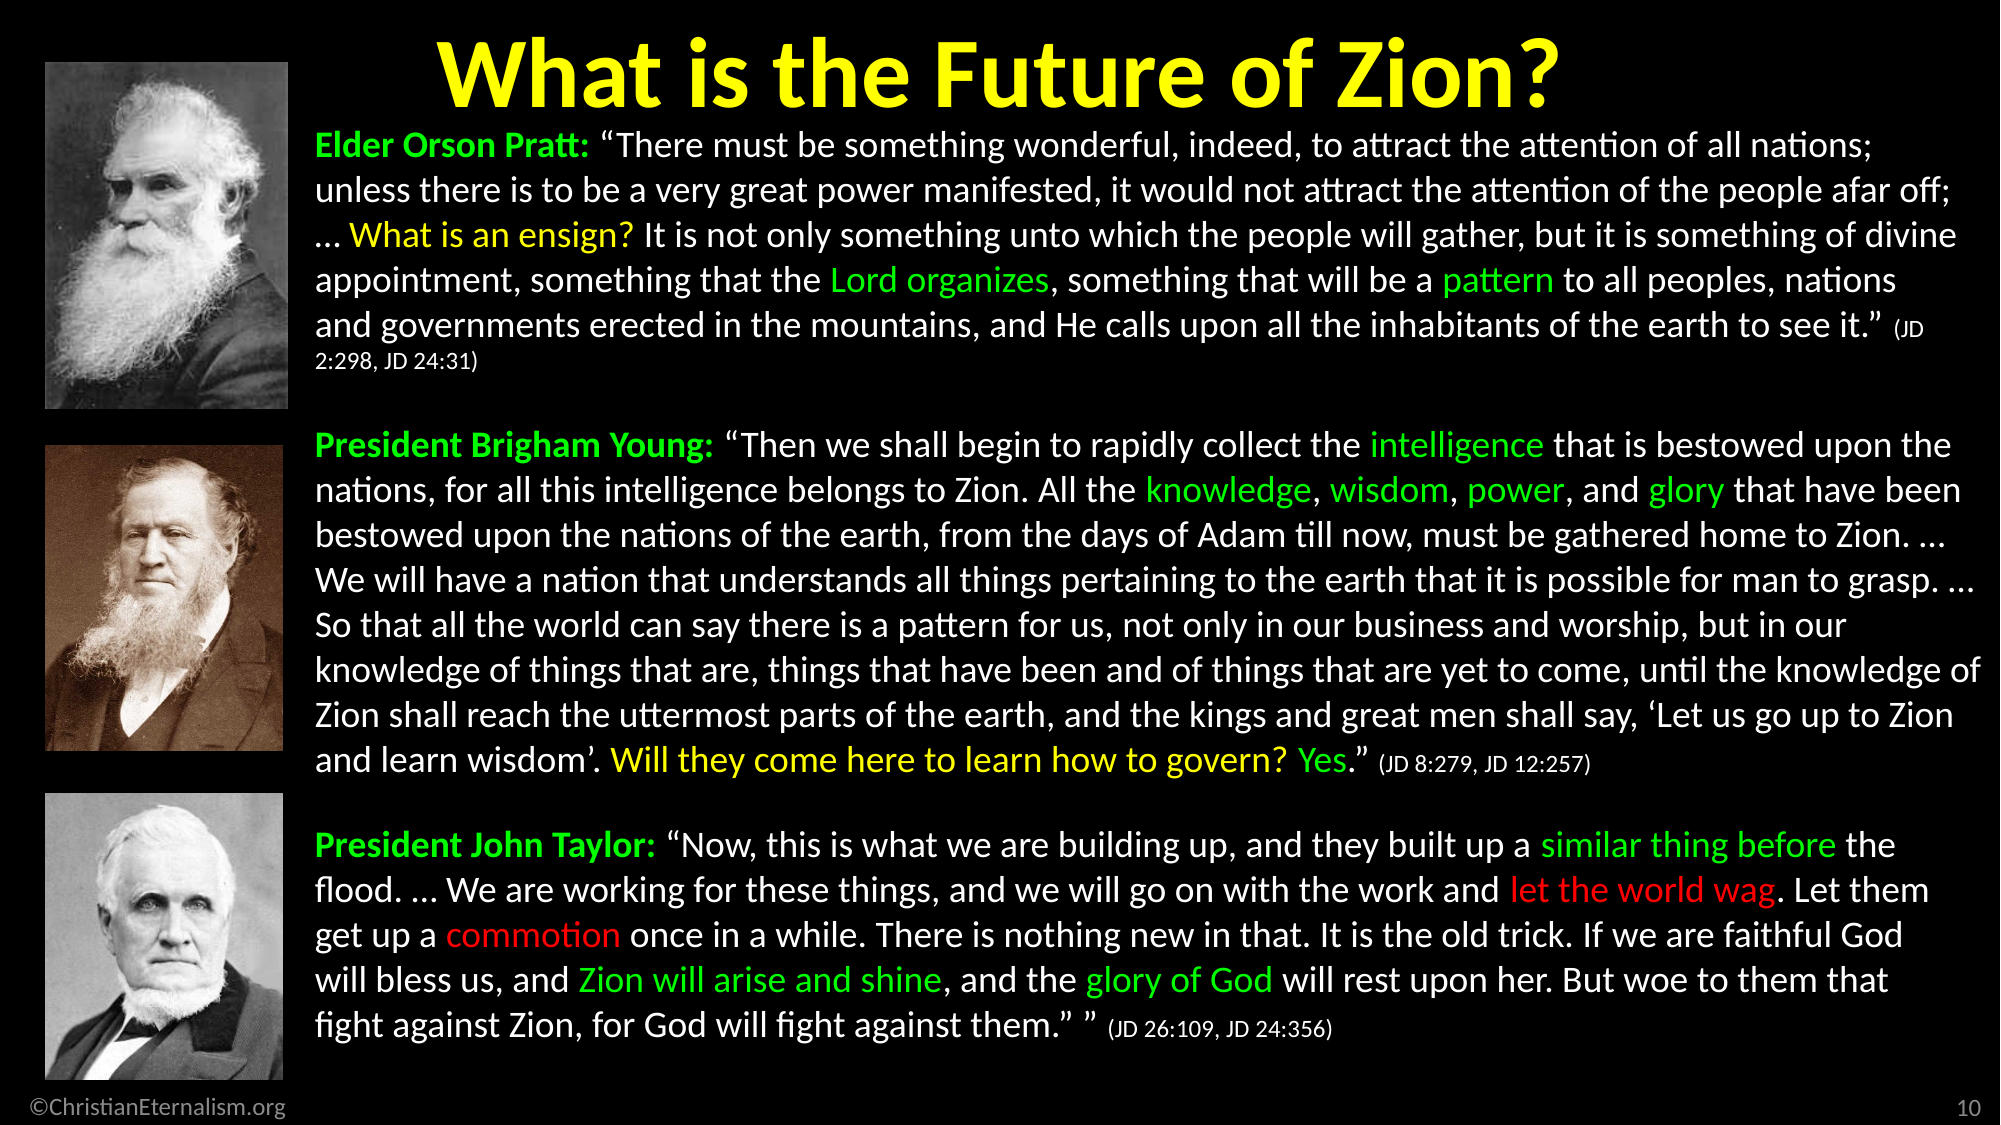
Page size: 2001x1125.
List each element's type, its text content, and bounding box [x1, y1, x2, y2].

text_box What is the Future of Zion? [0, 0, 2000, 135]
picture [44, 62, 288, 410]
text_box President Brigham Young: “Then we shall begin to rapidly collect the intelligence that is bestowed upon the nations, for all this intelligence belongs to Zion. All the knowledge, wisdom, power, and glory that have been bestowed upon the nations of the earth, from the days of Adam till now, must be gathered home to Zion. … We will have a nation that understands all things pertaining to the earth that it is possible for man to grasp. … So that all the world can say there is a pattern for us, not only in our business and worship, but in our knowledge of things that are, things that have been and of things that are yet to come, until the knowledge of Zion shall reach the uttermost parts of the earth, and the kings and great men shall say, ‘Let us go up to Zion and learn wisdom’. Will they come here to learn how to govern? Yes.” (JD 8:279, JD 12:257) [300, 412, 2000, 788]
text_box President John Taylor: “Now, this is what we are building up, and they built up a similar thing before the flood. … We are working for these things, and we will go on with the work and let the world wag. Let them get up a commotion once in a while. There is nothing new in that. It is the old trick. If we are faithful God will bless us, and Zion will arise and shine, and the glory of God will rest upon her. But woe to them that fight against Zion, for God will fight against them.” ” (JD 26:109, JD 24:356) [300, 812, 1948, 1053]
text_box Elder Orson Pratt: “There must be something wonderful, indeed, to attract the attention of all nations; unless there is to be a very great power manifested, it would not attract the attention of the people afar off; … What is an ensign? It is not only something unto which the people will gather, but it is something of divine appointment, something that the Lord organizes, something that will be a pattern to all peoples, nations and governments erected in the mountains, and He calls upon all the inhabitants of the earth to see it.” (JD 2:298, JD 24:31) [300, 112, 1975, 383]
picture [44, 445, 283, 751]
footer ©ChristianEternalism.org [2, 1087, 313, 1125]
picture [44, 793, 283, 1081]
slide_number 10 [1937, 1087, 2000, 1125]
